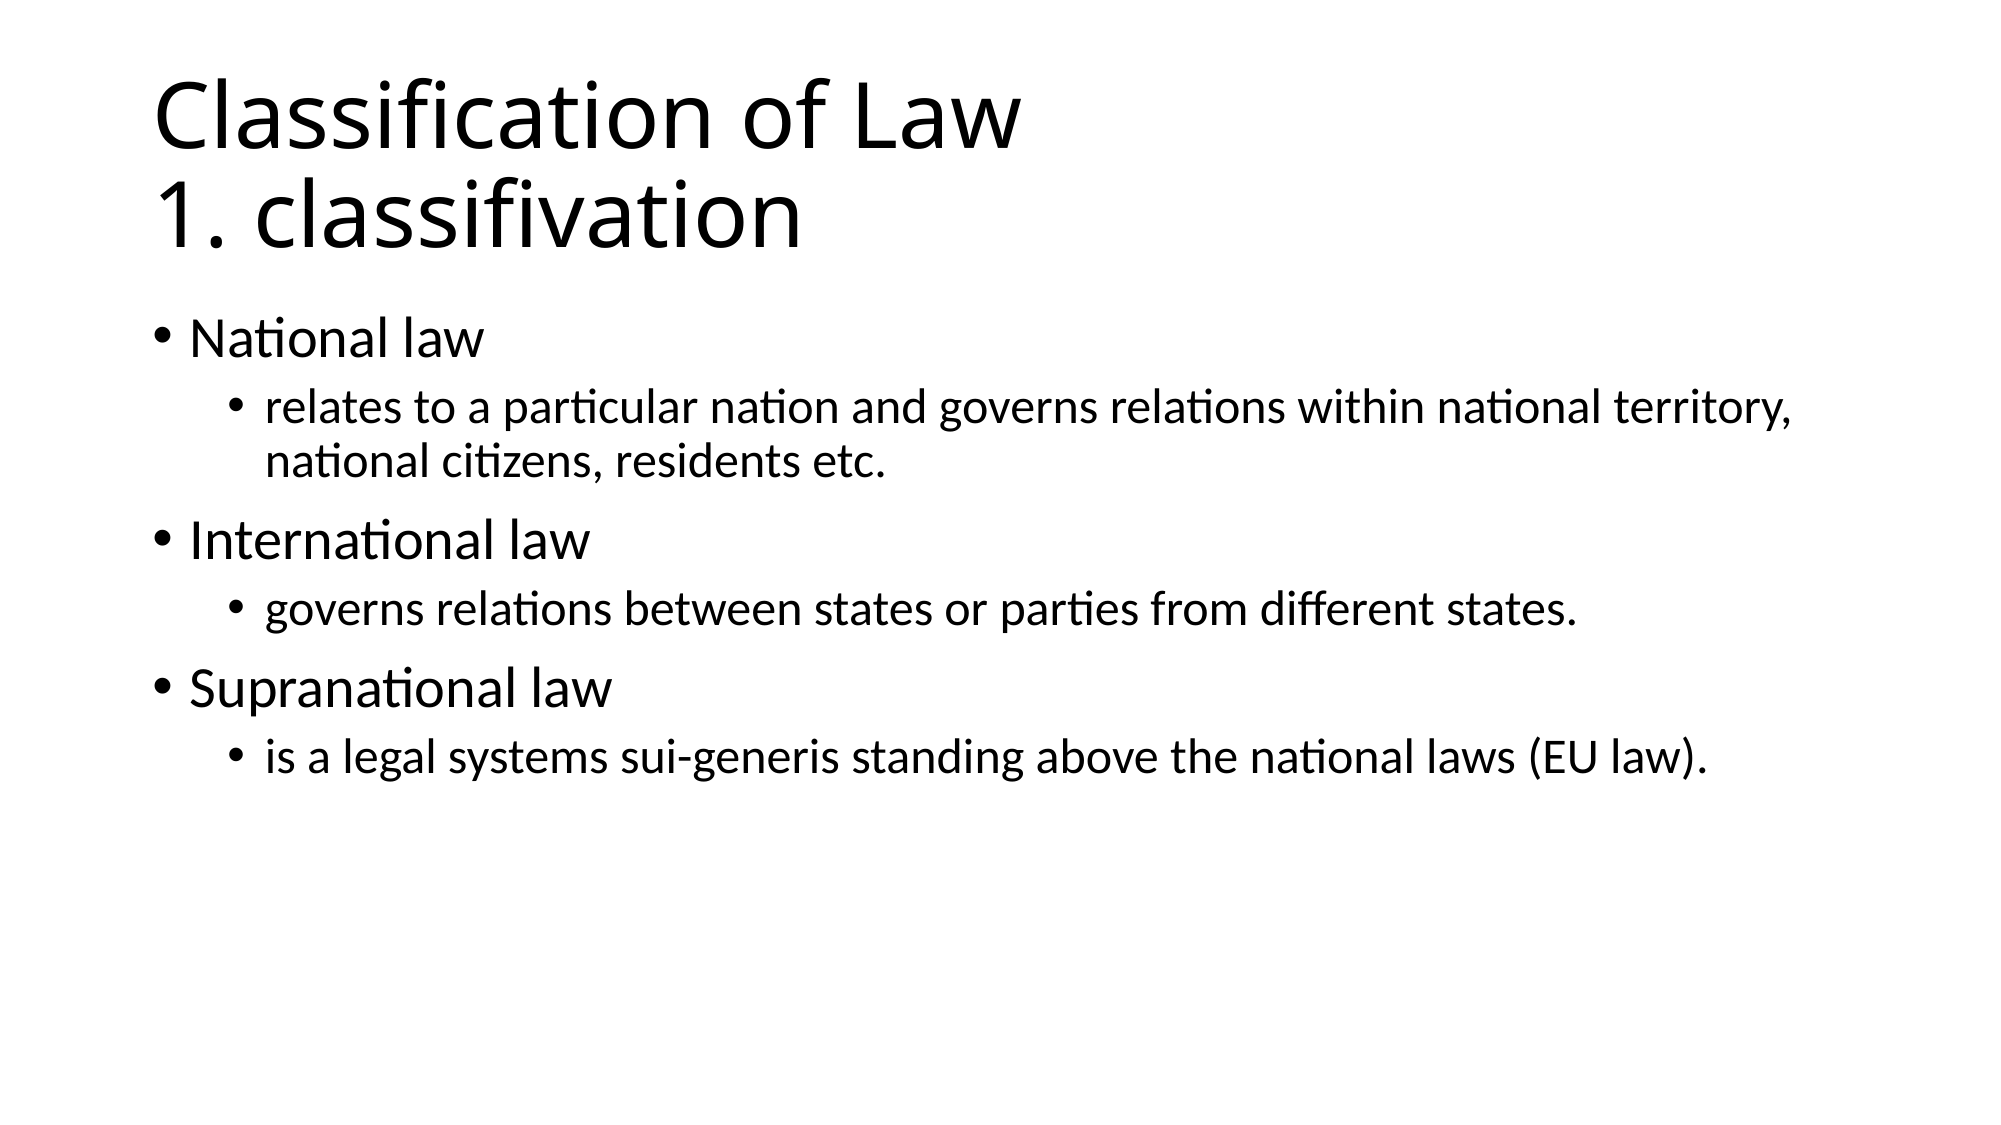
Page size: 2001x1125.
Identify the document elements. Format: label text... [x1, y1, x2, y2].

title Classification of Law 1. classifivation [137, 59, 1863, 278]
list National law relates to a particular nation and governs relations within national territory, national citizens, residents etc. International law governs relations between states or parties from different states. Supranational law is a legal systems sui-generis standing above the national laws (EU law). [137, 299, 1863, 1014]
